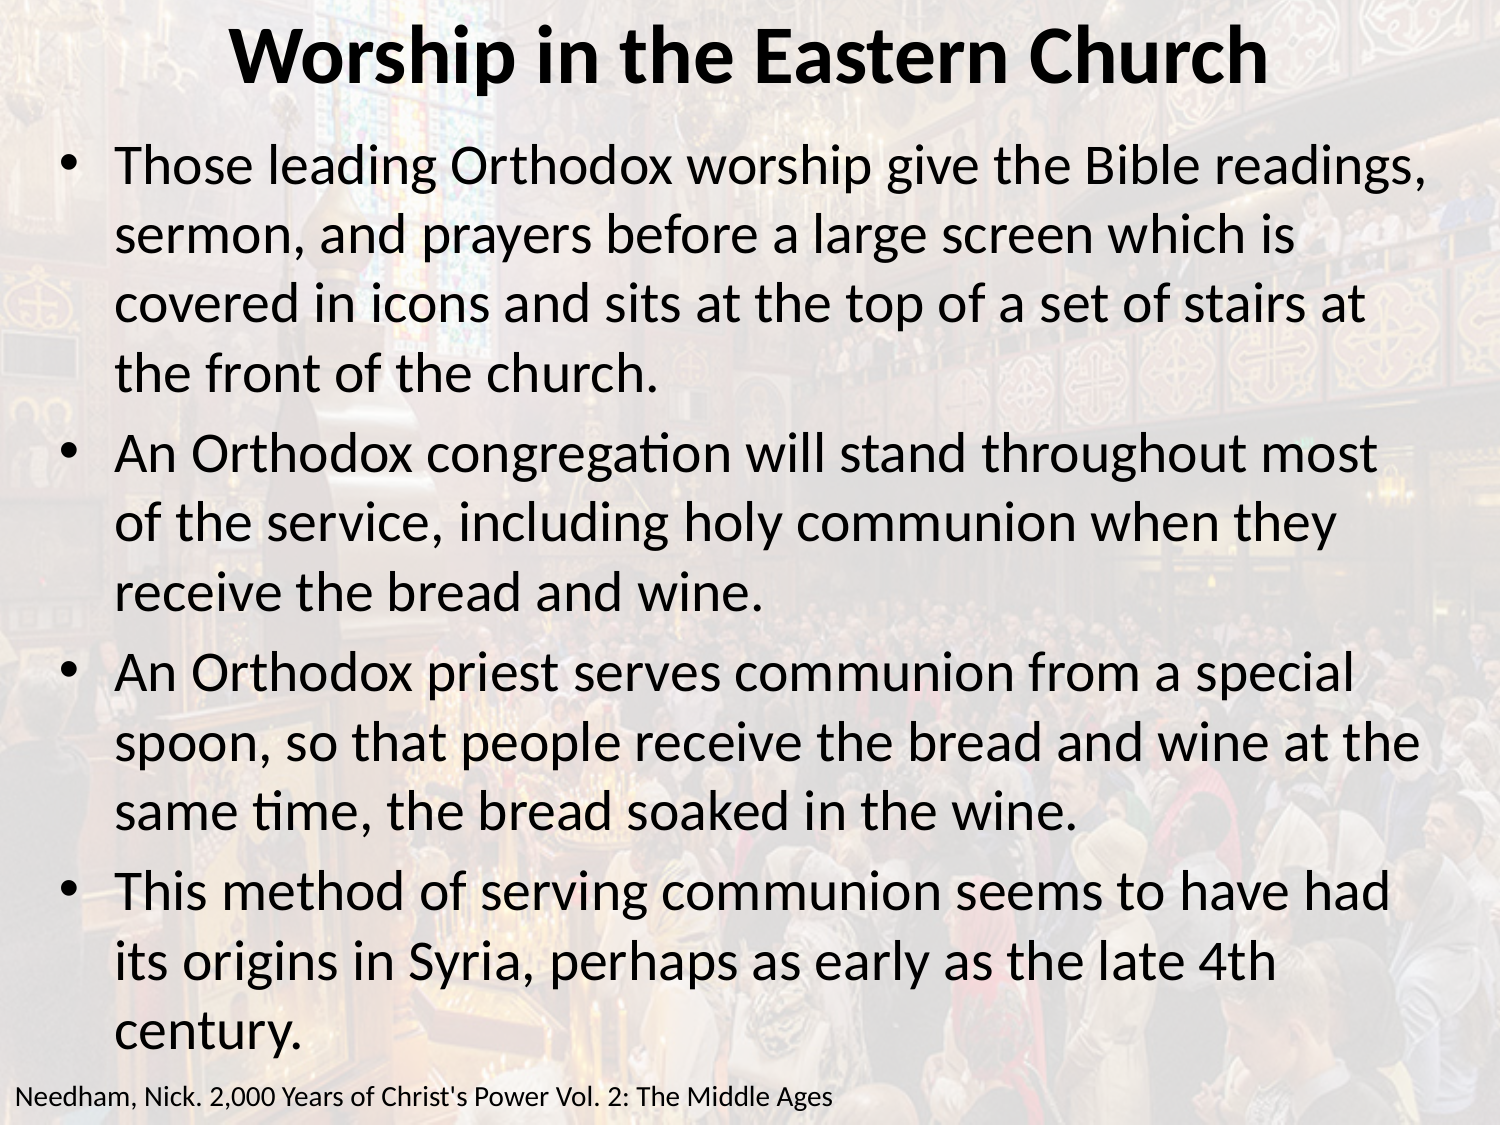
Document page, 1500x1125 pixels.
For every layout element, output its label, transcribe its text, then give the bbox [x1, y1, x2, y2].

text_box Needham, Nick. 2,000 Years of Christ's Power Vol. 2: The Middle Ages [0, 1069, 1500, 1120]
list Those leading Orthodox worship give the Bible readings, sermon, and prayers before a large screen which is covered in icons and sits at the top of a set of stairs at the front of the church. An Orthodox congregation will stand throughout most of the service, including holy communion when they receive the bread and wine. An Orthodox priest serves communion from a special spoon, so that people receive the bread and wine at the same time, the bread soaked in the wine. This method of serving communion seems to have had its origins in Syria, perhaps as early as the late 4th century. [43, 119, 1457, 1069]
title Worship in the Eastern Church [0, 0, 1500, 100]
